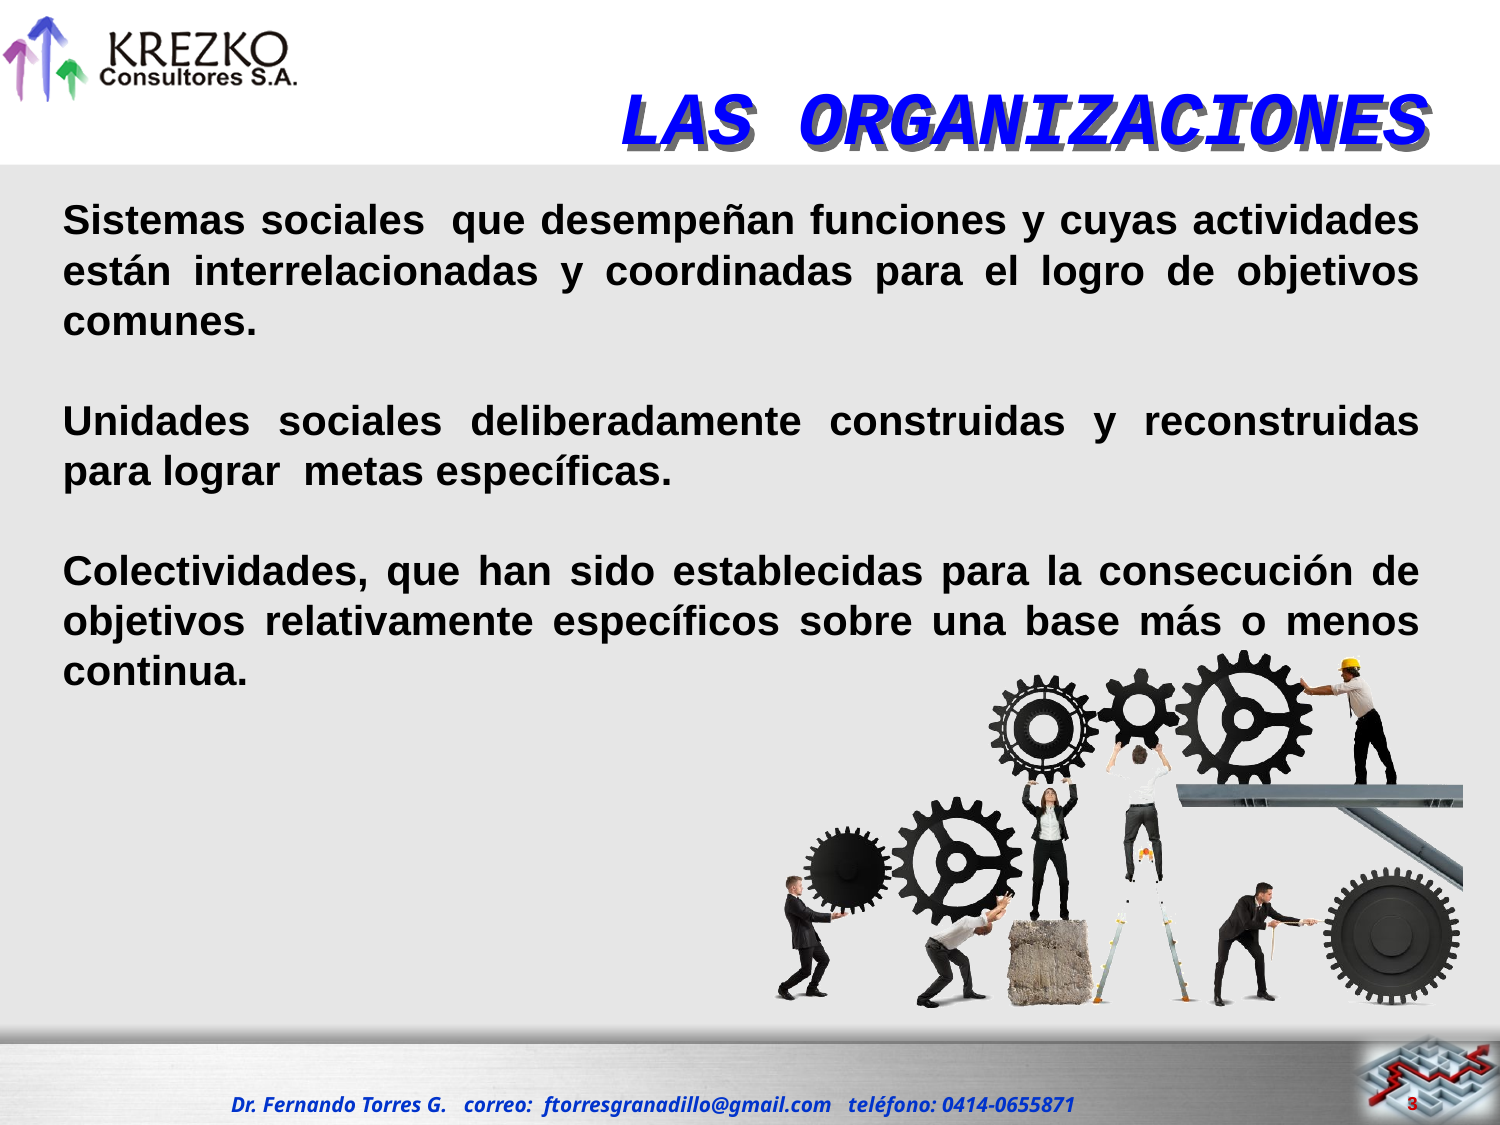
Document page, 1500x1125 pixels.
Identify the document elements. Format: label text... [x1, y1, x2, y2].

footer 3 [1325, 1084, 1500, 1125]
text_box Sistemas sociales que desempeñan funciones y cuyas actividades están interrelacionadas y coordinadas para el logro de objetivos comunes. Unidades sociales deliberadamente construidas y reconstruidas para lograr metas específicas. Colectividades, que han sido establecidas para la consecución de objetivos relativamente específicos sobre una base más o menos continua. [47, 185, 1436, 701]
picture [0, 16, 311, 102]
picture [772, 556, 1463, 1026]
picture [0, 1044, 1500, 1125]
text_box LAS ORGANIZACIONES [93, 62, 1444, 168]
